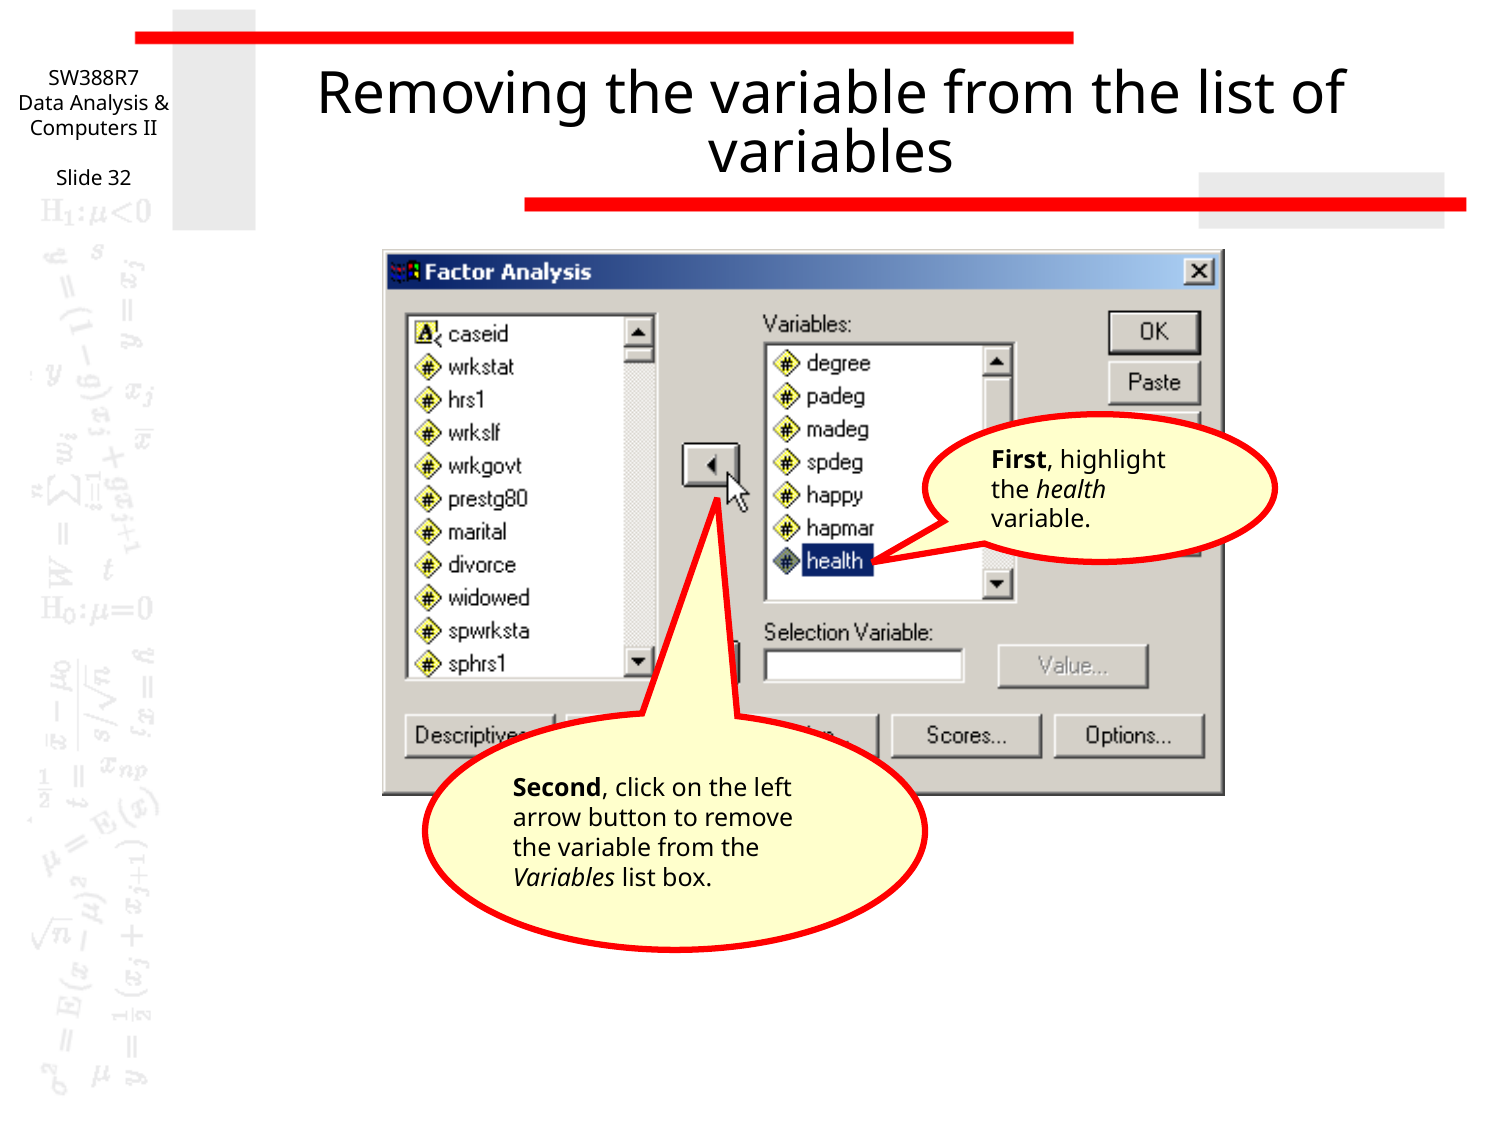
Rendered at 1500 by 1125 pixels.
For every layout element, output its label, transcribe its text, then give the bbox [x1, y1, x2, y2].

slide_number SW388R7 Data Analysis & Computers II Slide 32 [0, 50, 187, 200]
picture [18, 0, 1500, 1108]
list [382, 249, 1226, 797]
text_box Second, click on the left arrow button to remove the variable from the Variables list box. [425, 805, 926, 950]
text_box First, highlight the health variable. [1229, 438, 1276, 538]
title Removing the variable from the list of variables [187, 50, 1475, 200]
